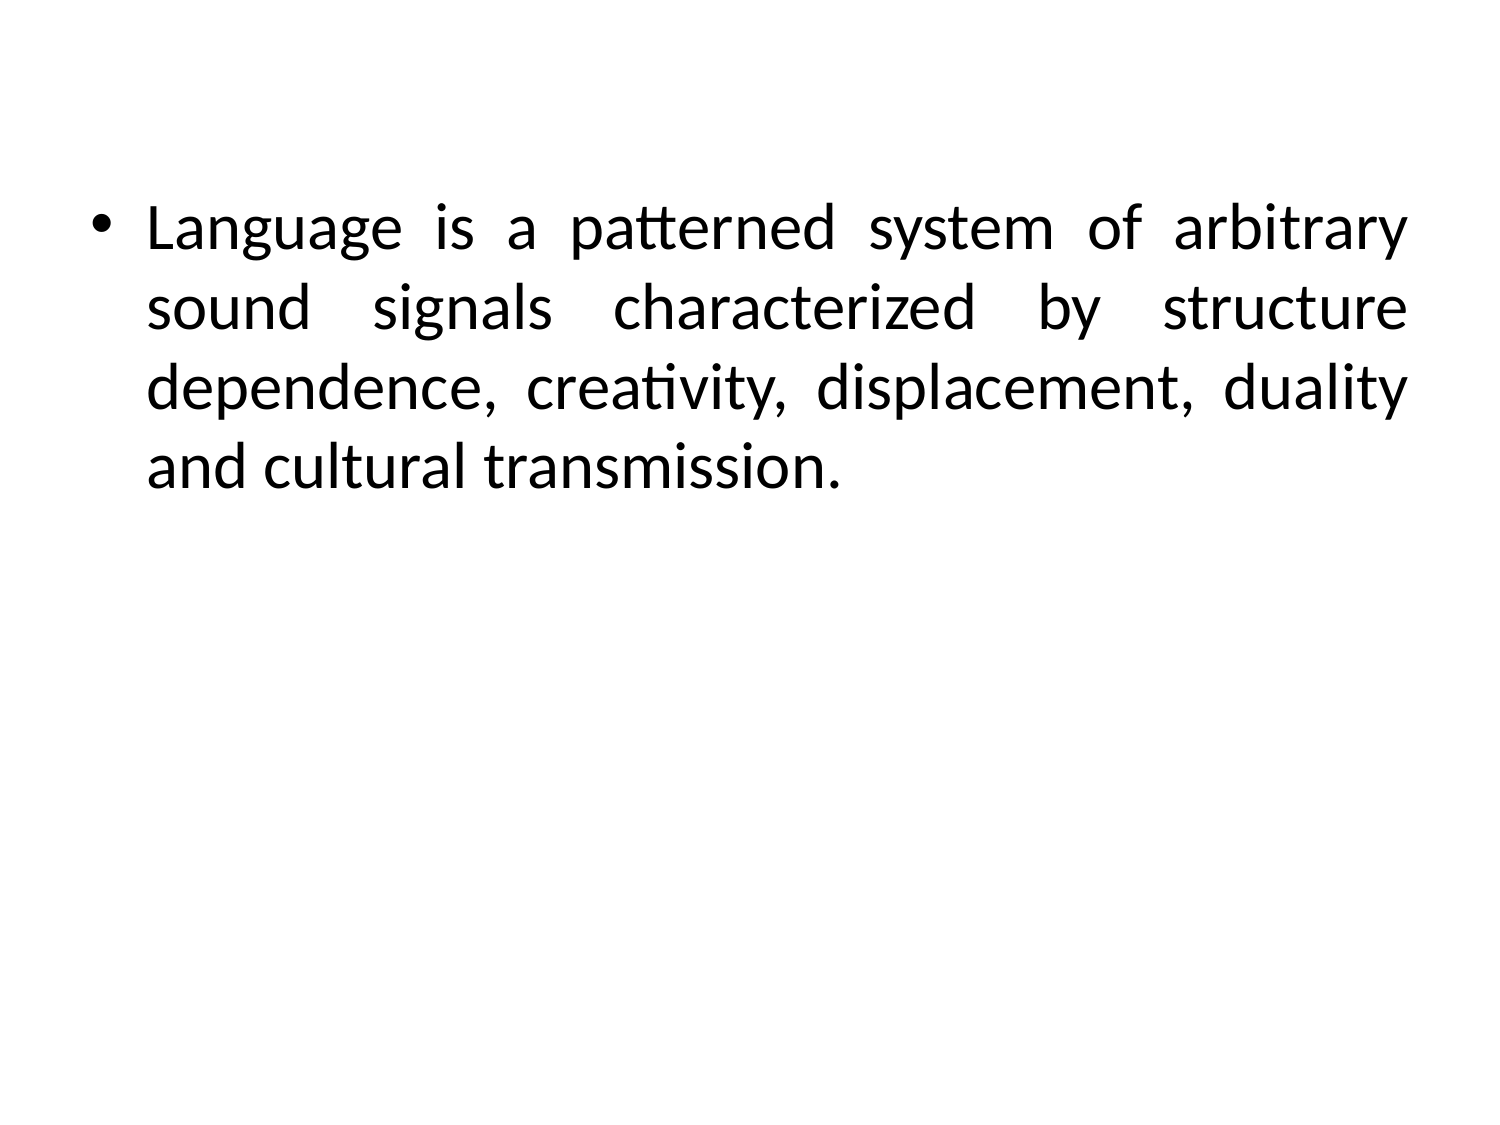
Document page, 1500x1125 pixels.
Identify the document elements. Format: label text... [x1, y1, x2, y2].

list Language is a patterned system of arbitrary sound signals characterized by structure dependence, creativity, displacement, duality and cultural transmission. [75, 174, 1425, 1005]
